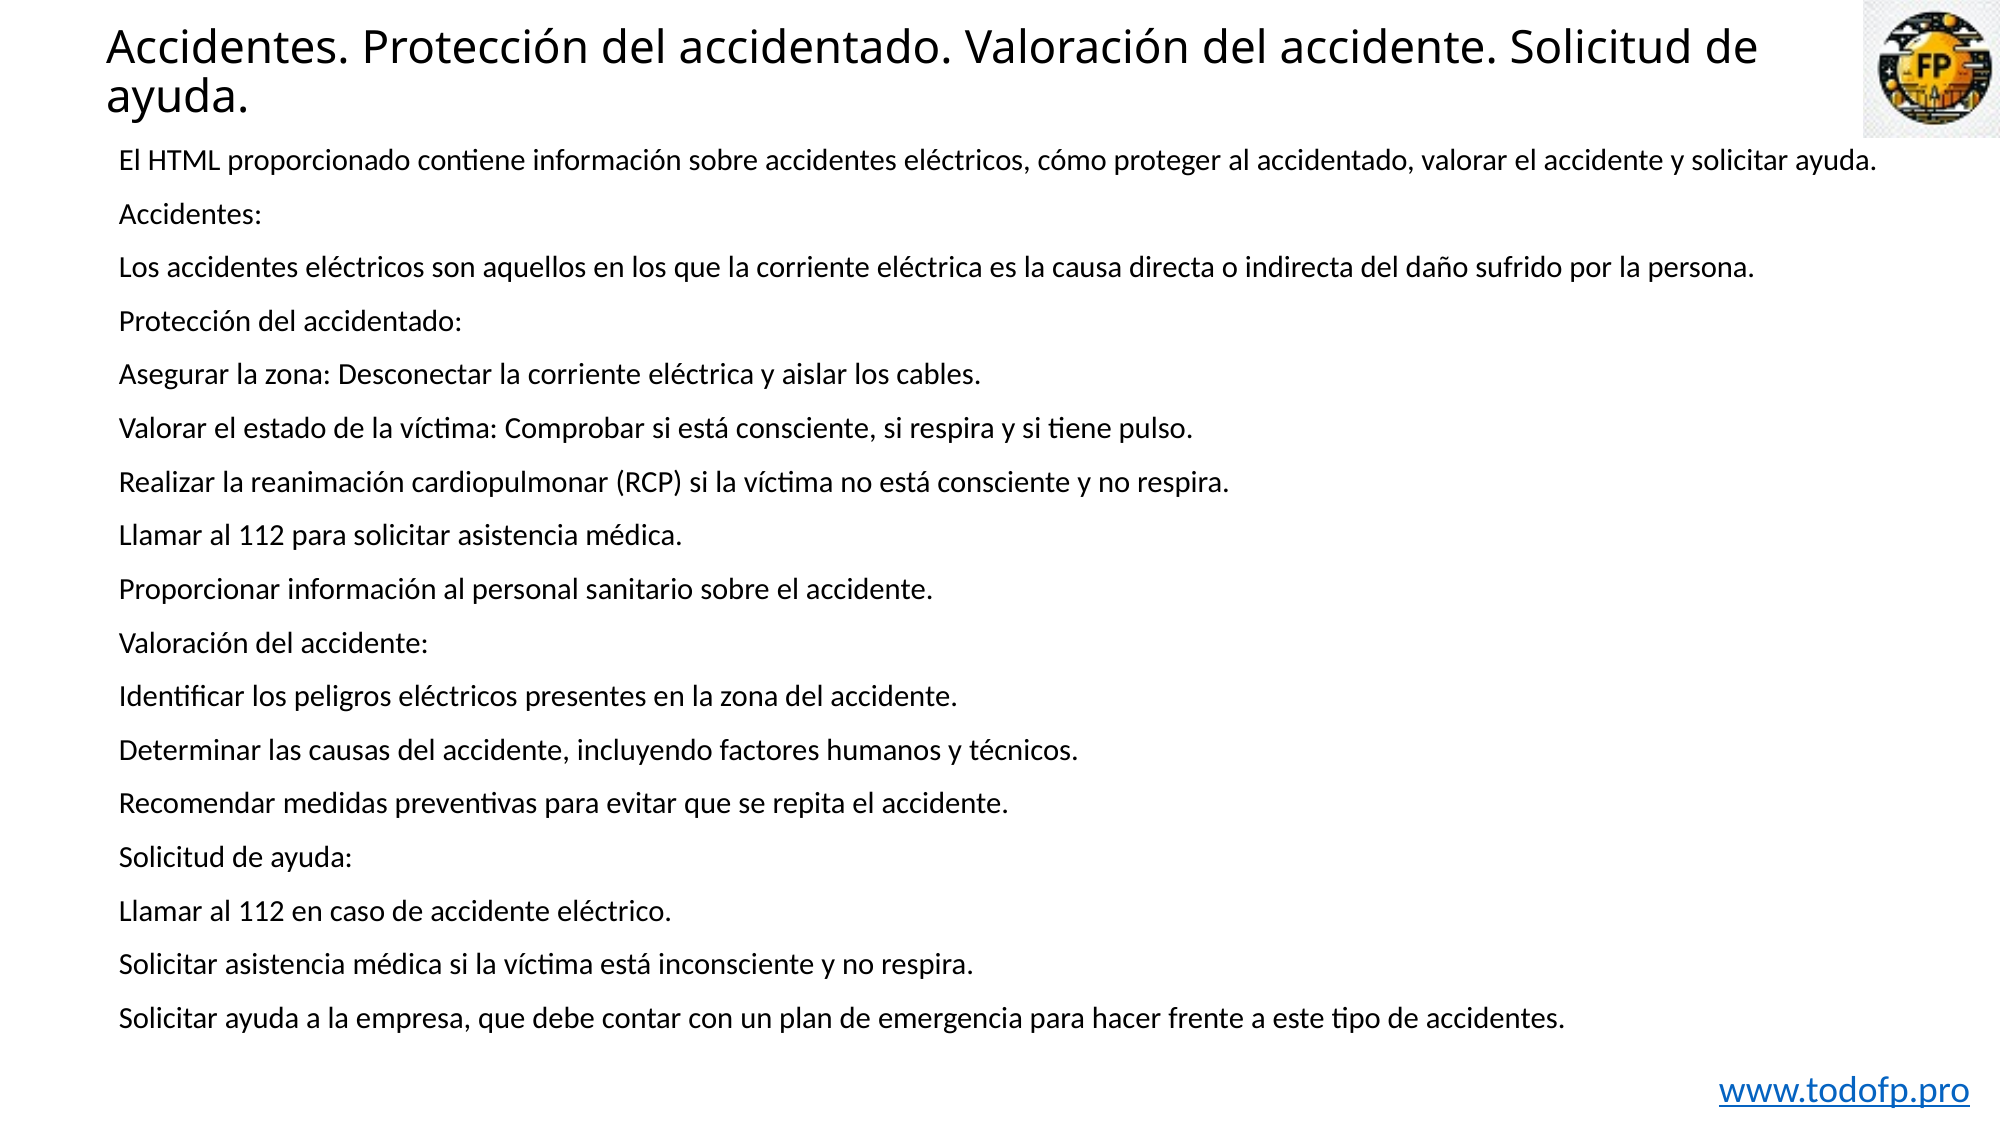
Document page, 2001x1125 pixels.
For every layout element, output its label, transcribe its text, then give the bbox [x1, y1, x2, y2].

list El HTML proporcionado contiene información sobre accidentes eléctricos, cómo proteger al accidentado, valorar el accidente y solicitar ayuda. Accidentes: Los accidentes eléctricos son aquellos en los que la corriente eléctrica es la causa directa o indirecta del daño sufrido por la persona. Protección del accidentado: Asegurar la zona: Desconectar la corriente eléctrica y aislar los cables. Valorar el estado de la víctima: Comprobar si está consciente, si respira y si tiene pulso. Realizar la reanimación cardiopulmonar (RCP) si la víctima no está consciente y no respira. Llamar al 112 para solicitar asistencia médica. Proporcionar información al personal sanitario sobre el accidente. Valoración del accidente: Identificar los peligros eléctricos presentes en la zona del accidente. Determinar las causas del accidente, incluyendo factores humanos y técnicos. Recomendar medidas preventivas para evitar que se repita el accidente. Solicitud de ayuda: Llamar al 112 en caso de accidente eléctrico. Solicitar asistencia médica si la víctima está inconsciente y no respira. Solicitar ayuda a la empresa, que debe contar con un plan de emergencia para hacer frente a este tipo de accidentes. [104, 136, 1915, 1063]
text_box www.todofp.pro [1692, 1057, 1986, 1117]
picture [1863, 0, 2000, 138]
title Accidentes. Protección del accidentado. Valoración del accidente. Solicitud de ayuda. [91, 16, 1819, 131]
